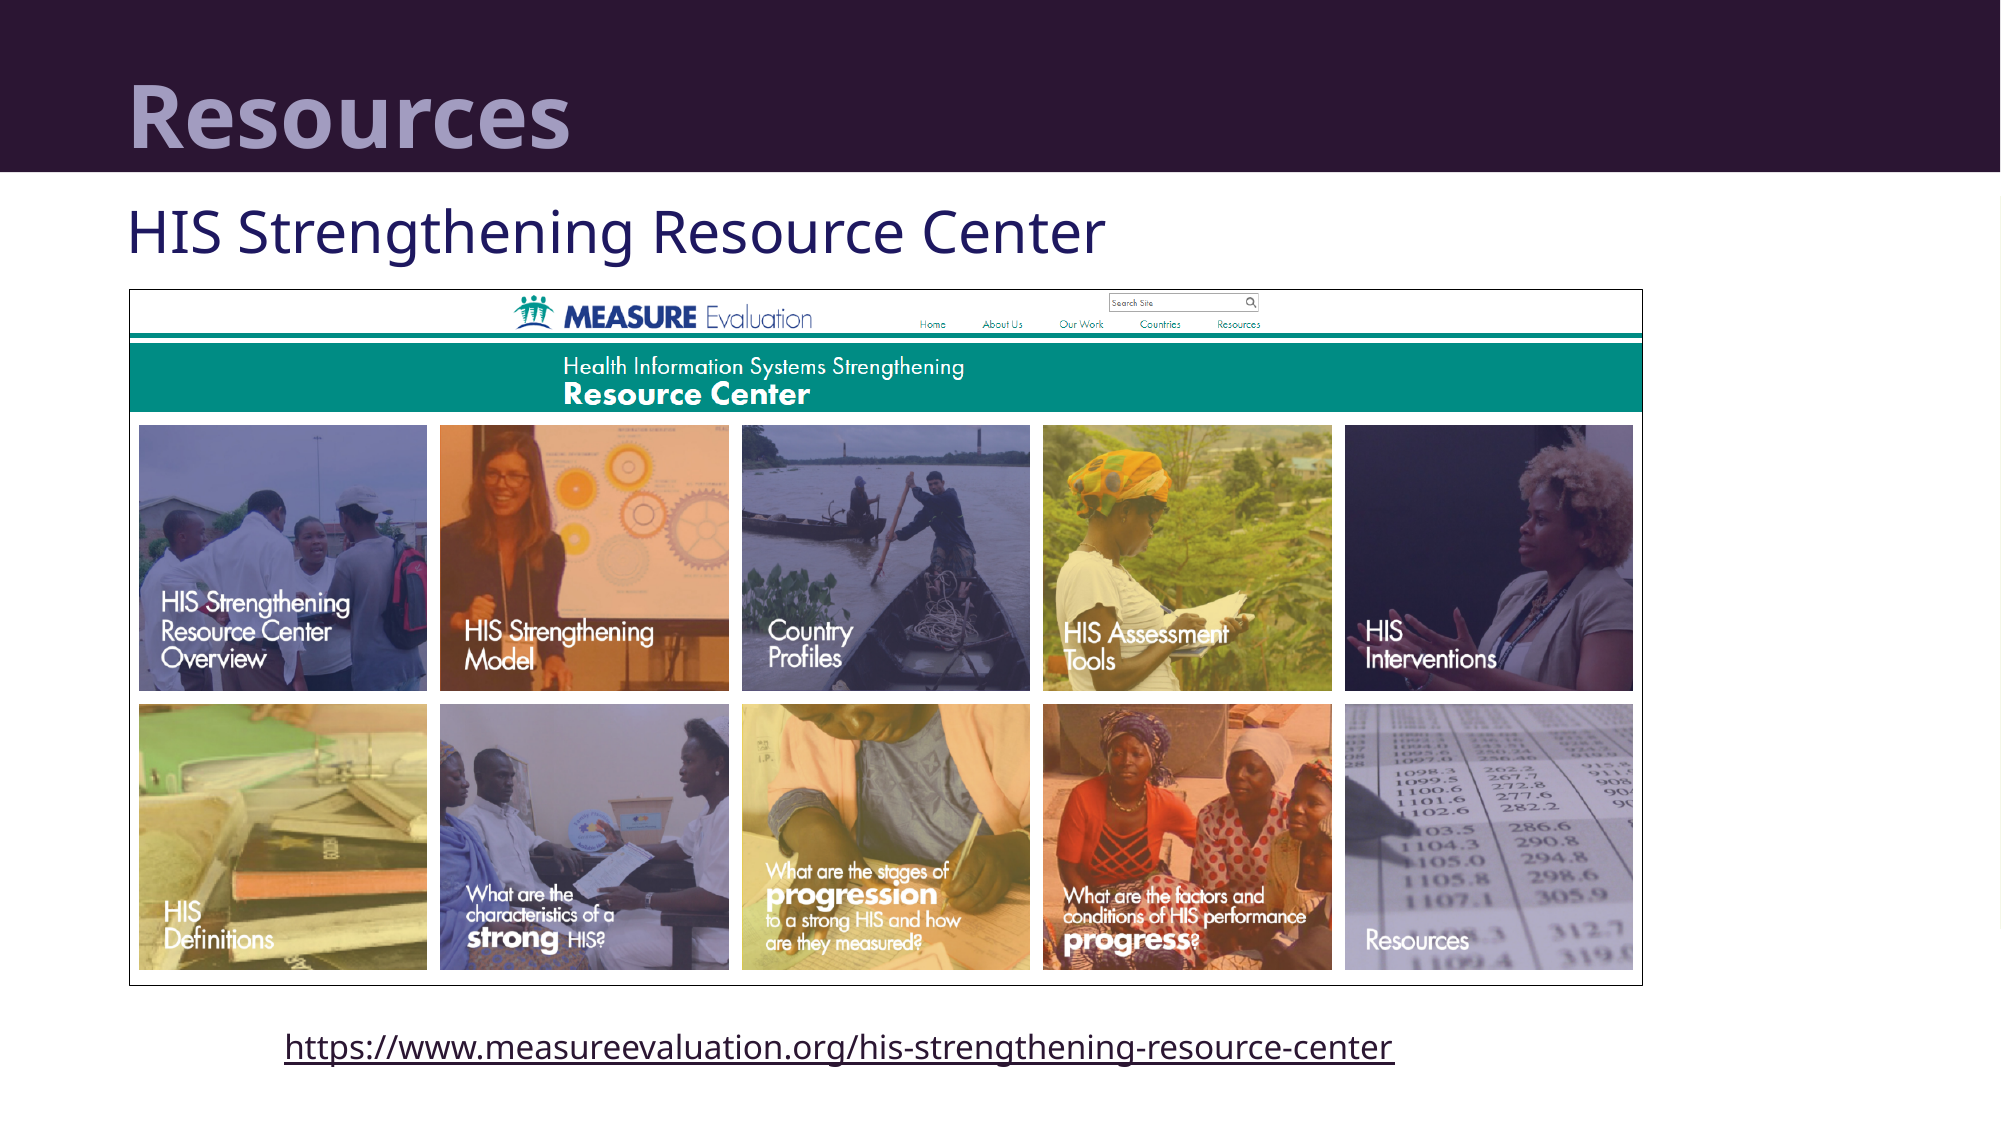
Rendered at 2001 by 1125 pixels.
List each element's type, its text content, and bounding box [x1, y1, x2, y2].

title Resources [111, 53, 1847, 219]
picture [129, 289, 1643, 986]
list HIS Strengthening Resource Center [111, 187, 1788, 563]
text_box https://www.measureevaluation.org/his-strengthening-resource-center [269, 1018, 1493, 1074]
